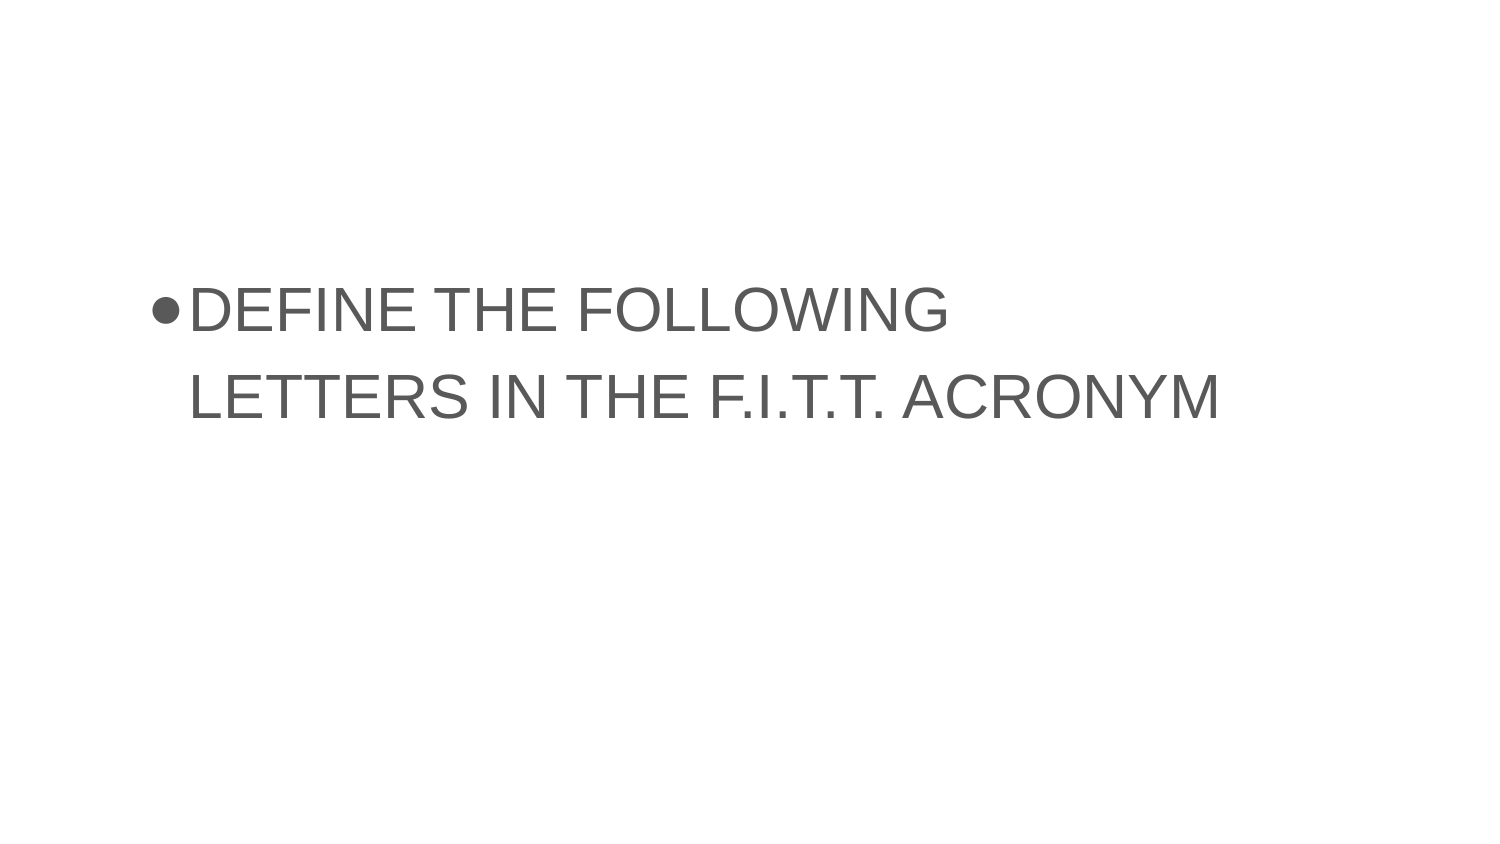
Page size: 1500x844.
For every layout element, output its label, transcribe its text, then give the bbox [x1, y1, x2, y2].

list DEFINE THE FOLLOWING LETTERS IN THE F.I.T.T. ACRONYM [135, 252, 1237, 769]
